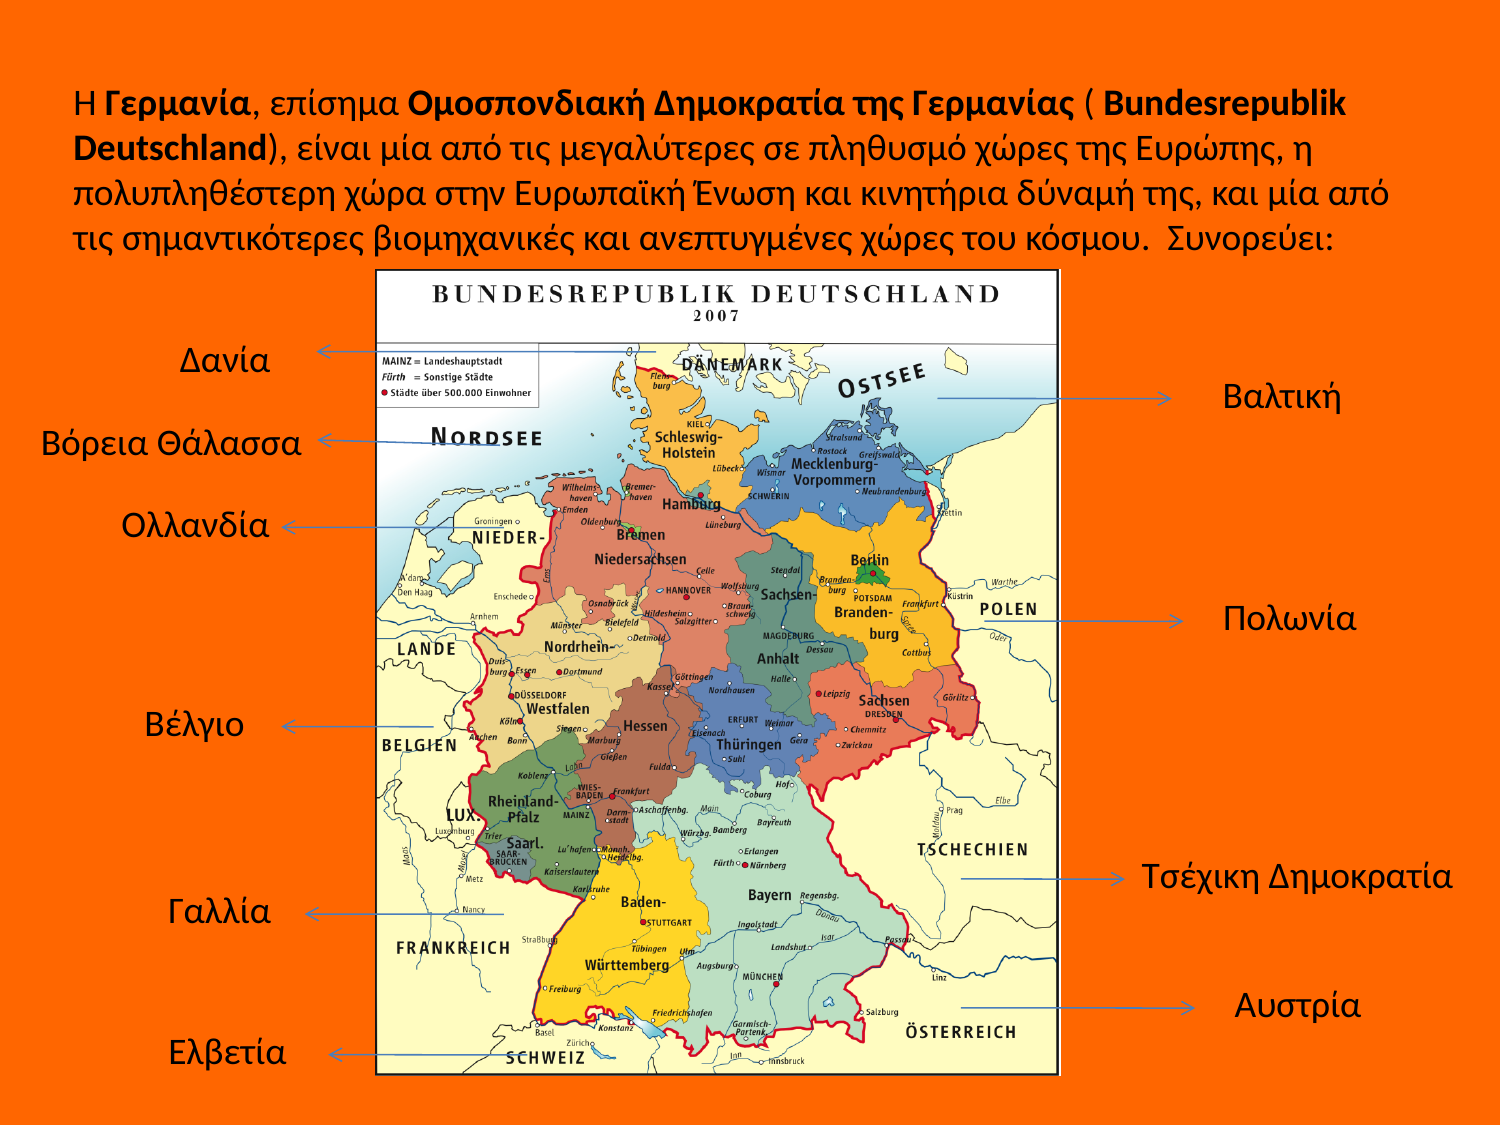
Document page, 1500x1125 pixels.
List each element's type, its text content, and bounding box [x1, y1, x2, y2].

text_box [319, 440, 501, 446]
text_box Η Γερμανία, επίσημα Ομοσπονδιακή Δημοκρατία της Γερμανίας ( Bundesrepublik Deutschland), είναι μία από τις μεγαλύτερες σε πληθυσμό χώρες της Ευρώπης, η πολυπληθέστερη χώρα στην Ευρωπαϊκή Ένωση και κινητήρια δύναμή της, και μία από τις σημαντικότερες βιομηχανικές και ανεπτυγμένες χώρες του κόσμου. Συνορεύει: [58, 70, 1453, 310]
text_box Βόρεια Θάλασσα [26, 410, 318, 470]
text_box Ολλανδία [106, 492, 285, 552]
text_box Πολωνία [1208, 585, 1372, 646]
picture [374, 269, 1062, 1077]
text_box Δανία [164, 328, 286, 388]
text_box Βέλγιο [129, 691, 260, 752]
text_box Βαλτική [1207, 363, 1358, 423]
text_box Τσέχικη Δημοκρατία [1126, 843, 1469, 904]
text_box Γαλλία [153, 878, 286, 939]
text_box Αυστρία [1219, 972, 1377, 1033]
text_box Ελβετία [153, 1019, 302, 1080]
